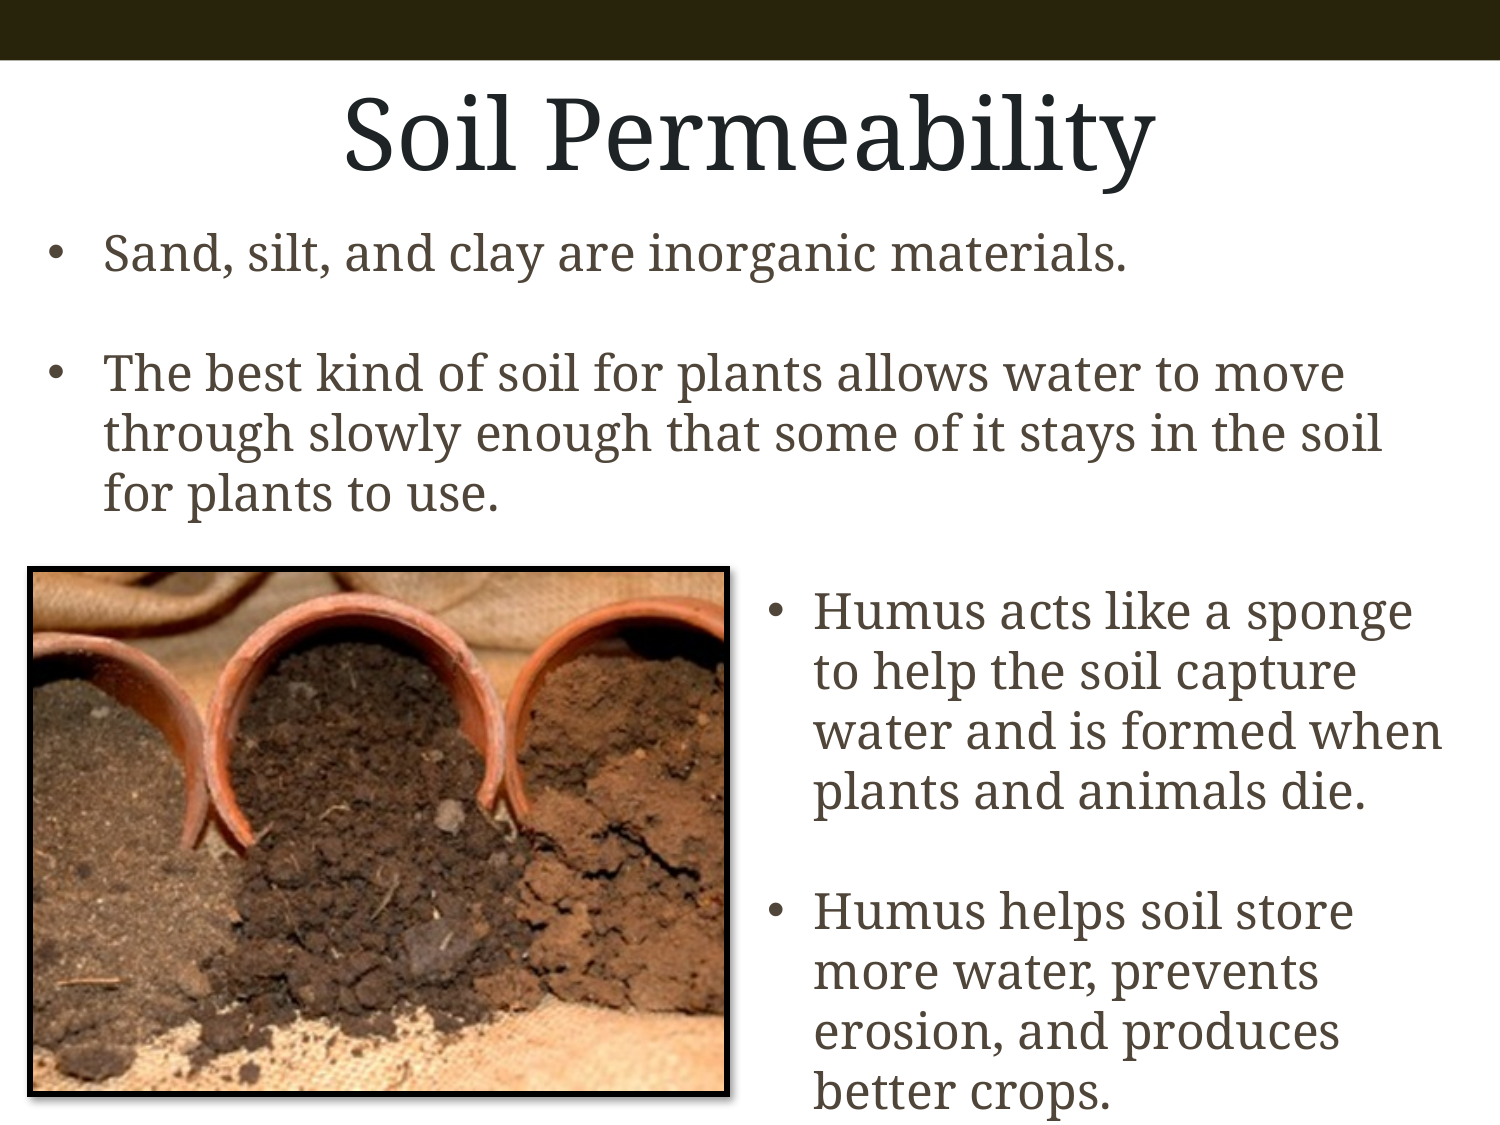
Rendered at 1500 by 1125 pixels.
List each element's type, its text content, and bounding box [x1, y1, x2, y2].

text_box Soil Permeability [0, 62, 1500, 198]
text_box Sand, silt, and clay are inorganic materials. The best kind of soil for plants allows water to move through slowly enough that some of it stays in the soil for plants to use. [32, 214, 1465, 590]
picture [32, 572, 725, 1092]
text_box Humus acts like a sponge to help the soil capture water and is formed when plants and animals die. Humus helps soil store more water, prevents erosion, and produces better crops. [752, 572, 1465, 1125]
text_box [0, 0, 1500, 61]
